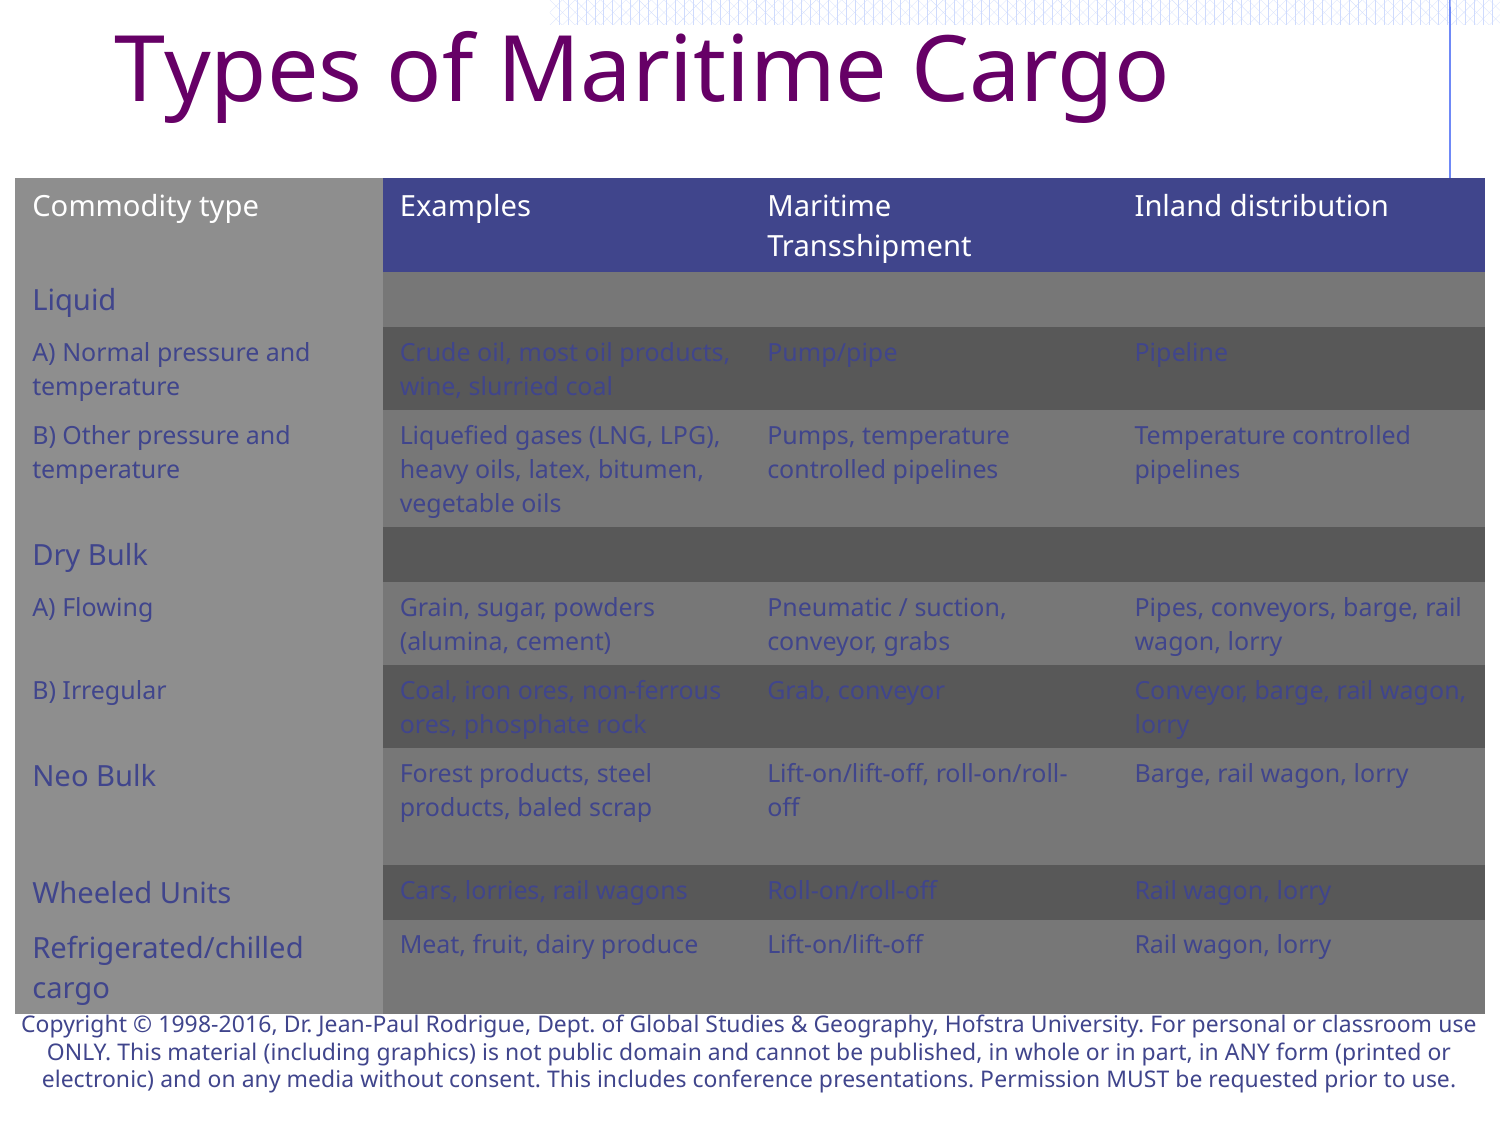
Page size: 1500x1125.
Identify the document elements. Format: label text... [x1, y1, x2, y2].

table_cell Liquid [15, 272, 383, 327]
table_cell Pipes, conveyors, barge, rail wagon, lorry [1117, 582, 1485, 665]
table_cell Coal, iron ores, non-ferrous ores, phosphate rock [383, 665, 750, 748]
title Types of Maritime Cargo [99, 49, 1376, 178]
footer Copyright © 1998-2016, Dr. Jean-Paul Rodrigue, Dept. of Global Studies & Geography, Hofstra University. For personal or classroom use ONLY. This material (including graphics) is not public domain and cannot be published, in whole or in part, in ANY form (printed or electronic) and on any media without consent. This includes conference presentations. Permission MUST be requested prior to use. [0, 1024, 1500, 1101]
table_cell [383, 272, 1485, 327]
table_cell Rail wagon, lorry [1117, 920, 1485, 1014]
table_cell Roll-on/roll-off [750, 865, 1117, 920]
table_header Maritime Transshipment [750, 178, 1117, 272]
table_cell Forest products, steel products, baled scrap [383, 748, 750, 865]
table_cell Dry Bulk [15, 527, 383, 582]
table_cell Refrigerated/chilled cargo [15, 920, 383, 1014]
table_cell Conveyor, barge, rail wagon, lorry [1117, 665, 1485, 748]
table_header Examples [383, 178, 750, 272]
table_cell Neo Bulk [15, 748, 383, 865]
table_header Inland distribution [1117, 178, 1485, 272]
table_cell Wheeled Units [15, 865, 383, 920]
table_cell Liquefied gases (LNG, LPG), heavy oils, latex, bitumen, vegetable oils [383, 410, 750, 527]
table_cell Lift-on/lift-off [750, 920, 1117, 1014]
table_cell Pump/pipe [750, 327, 1117, 410]
table_cell B) Irregular [15, 665, 383, 748]
table_cell Grain, sugar, powders (alumina, cement) [383, 582, 750, 665]
table_header Commodity type [15, 178, 383, 272]
table_cell B) Other pressure and temperature [15, 410, 383, 527]
table_cell Pumps, temperature controlled pipelines [750, 410, 1117, 527]
table_cell Temperature controlled pipelines [1117, 410, 1485, 527]
table_cell Grab, conveyor [750, 665, 1117, 748]
table_cell Lift-on/lift-off, roll-on/roll-off [750, 748, 1117, 865]
table_cell Barge, rail wagon, lorry [1117, 748, 1485, 865]
table_cell Pneumatic / suction, conveyor, grabs [750, 582, 1117, 665]
table_cell A) Normal pressure and temperature [15, 327, 383, 410]
table_cell Rail wagon, lorry [1117, 865, 1485, 920]
table_cell A) Flowing [15, 582, 383, 665]
table_cell Cars, lorries, rail wagons [383, 865, 750, 920]
table_cell Meat, fruit, dairy produce [383, 920, 750, 1014]
table_cell [383, 527, 1485, 582]
table_cell Pipeline [1117, 327, 1485, 410]
table_cell Crude oil, most oil products, wine, slurried coal [383, 327, 750, 410]
